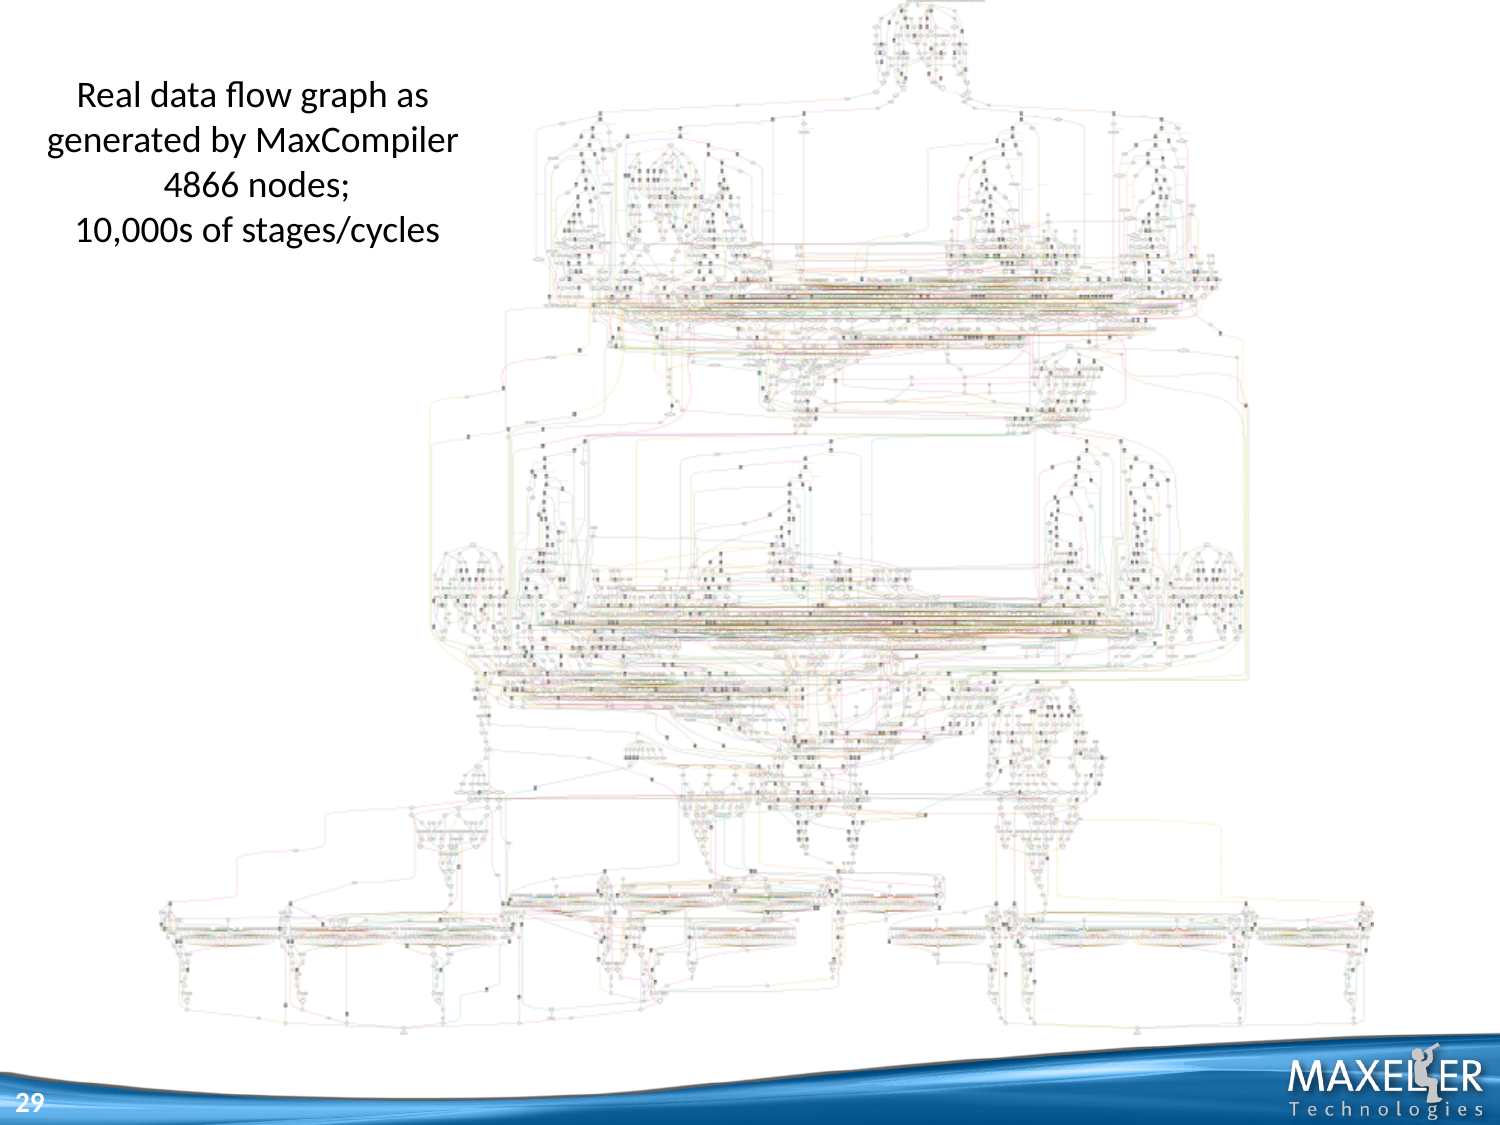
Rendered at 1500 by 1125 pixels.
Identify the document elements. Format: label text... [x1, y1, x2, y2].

text_box Real data flow graph as generated by MaxCompiler 4866 nodes; 10,000s of stages/cycles [31, 62, 154, 257]
picture [0, 0, 1500, 1125]
slide_number 29 [0, 1075, 350, 1125]
